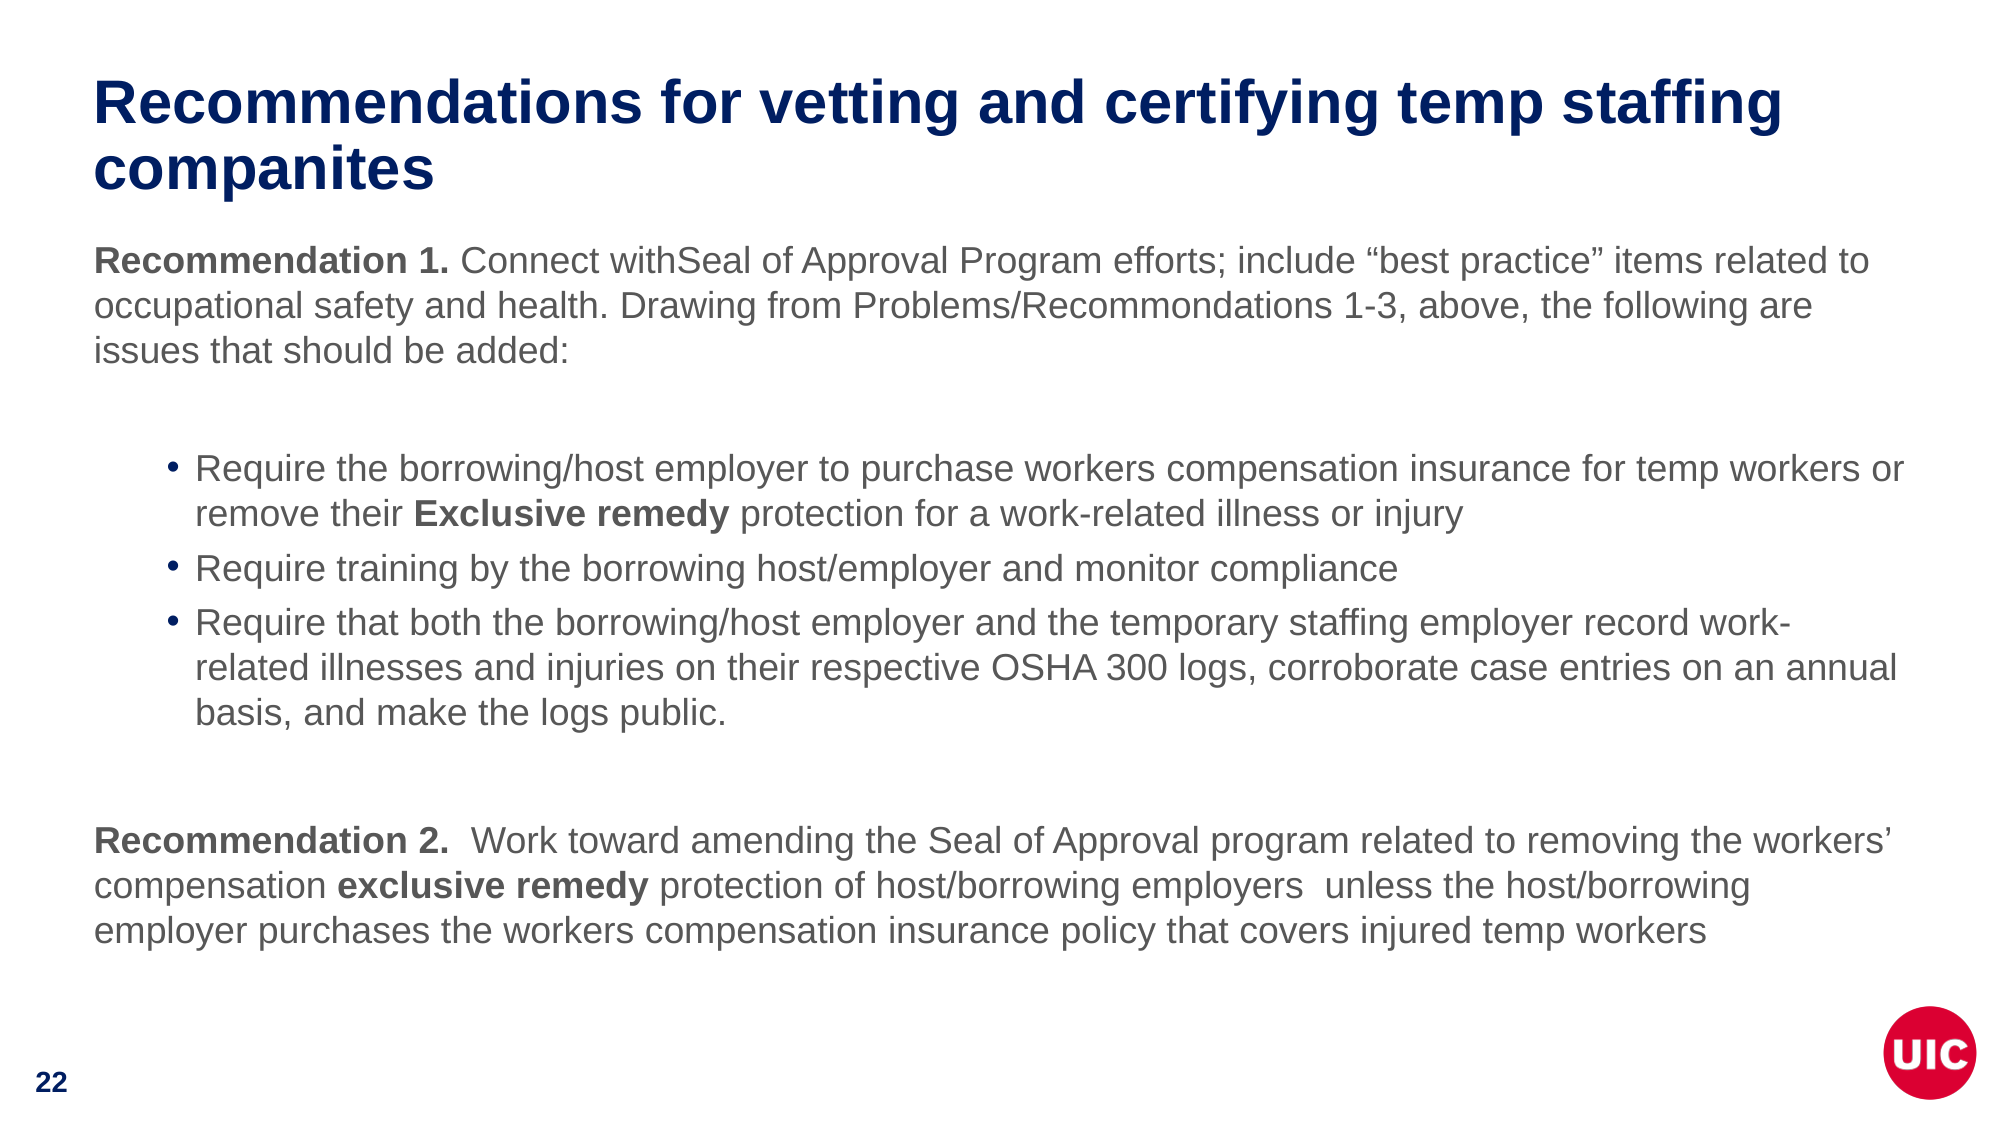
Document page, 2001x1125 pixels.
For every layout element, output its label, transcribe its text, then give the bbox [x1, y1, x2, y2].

picture [1880, 1004, 1980, 1102]
title Recommendations for vetting and certifying temp staffing companites [93, 70, 1907, 204]
list Recommendation 1. Connect withSeal of Approval Program efforts; include “best practice” items related to occupational safety and health. Drawing from Problems/Recommondations 1-3, above, the following are issues that should be added: Require the borrowing/host employer to purchase workers compensation insurance for temp workers or remove their Exclusive remedy protection for a work-related illness or injury Require training by the borrowing host/employer and monitor compliance Require that both the borrowing/host employer and the temporary staffing employer record work-related illnesses and injuries on their respective OSHA 300 logs, corroborate case entries on an annual basis, and make the logs public. Recommendation 2. Work toward amending the Seal of Approval program related to removing the workers’ compensation exclusive remedy protection of host/borrowing employers unless the host/borrowing employer purchases the workers compensation insurance policy that covers injured temp workers [93, 235, 1907, 973]
